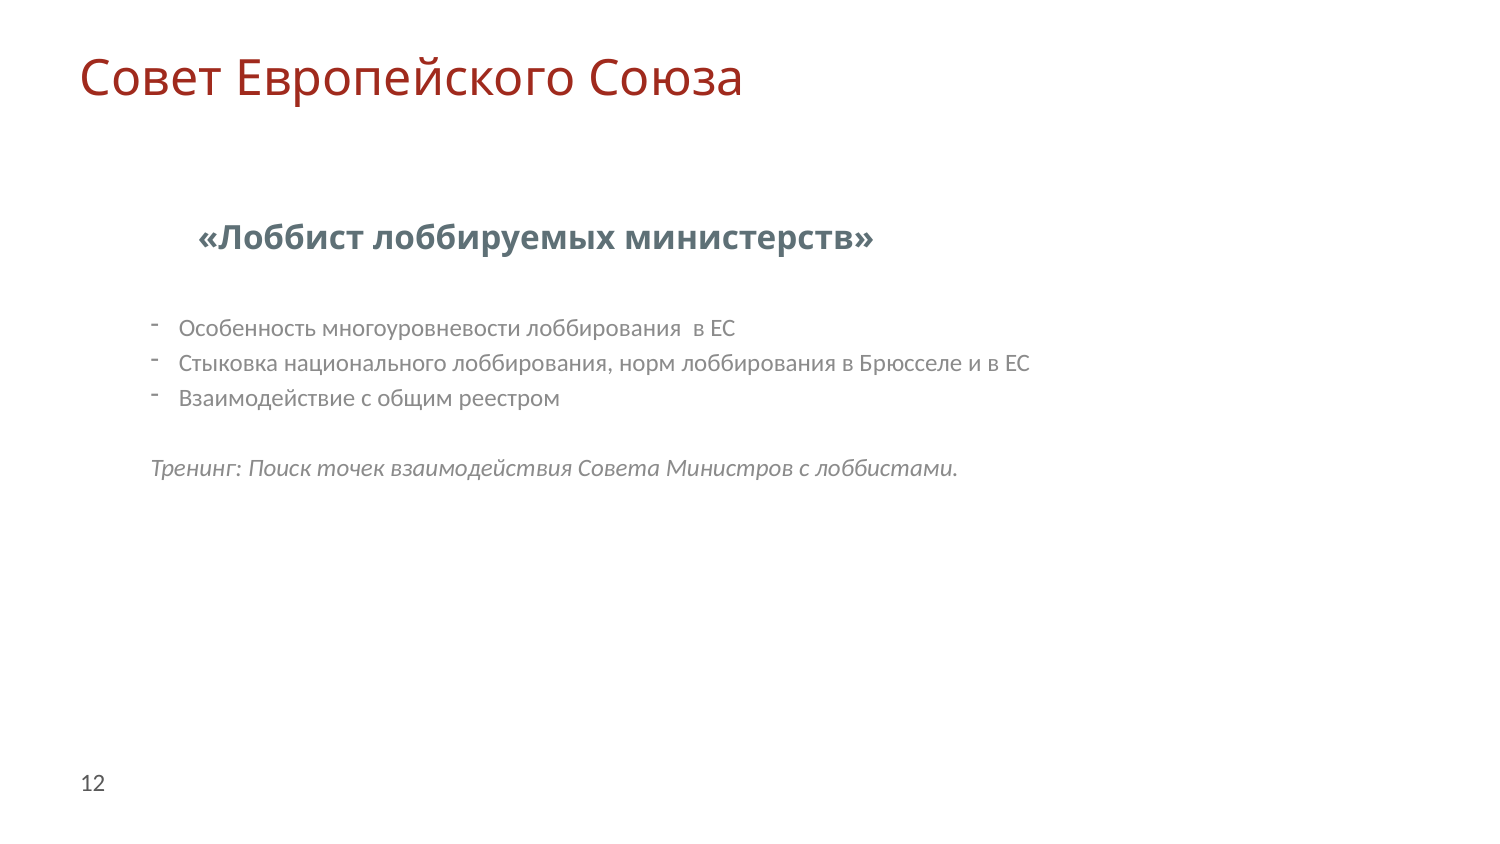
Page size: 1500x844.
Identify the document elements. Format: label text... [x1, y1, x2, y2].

slide_number 12 [64, 764, 415, 798]
subtitle «Лоббист лоббируемых министерств» [183, 209, 1270, 269]
text_box Особенность многоуровневости лоббирования в ЕС Стыковка национального лоббирования, норм лоббирования в Брюсселе и в ЕС Взаимодействие с общим реестром Тренинг: Поиск точек взаимодействия Совета Министров с лоббистами. [135, 303, 1472, 718]
text_box Совет Европейского Союза [64, 38, 1341, 110]
